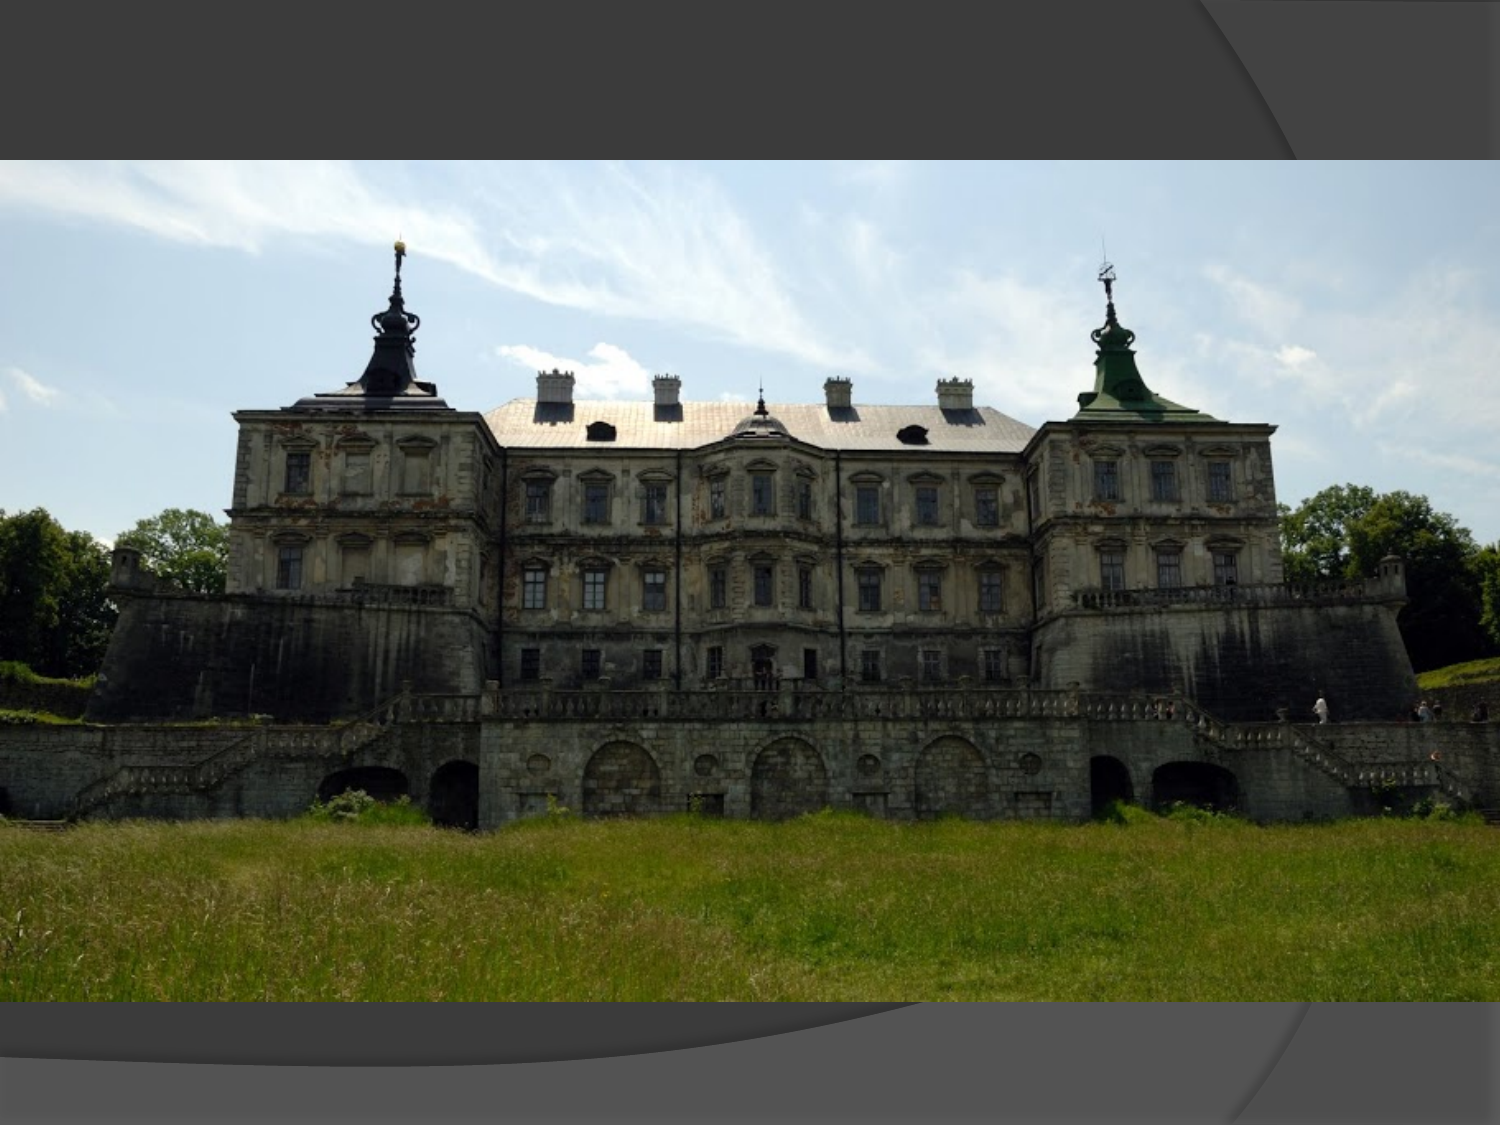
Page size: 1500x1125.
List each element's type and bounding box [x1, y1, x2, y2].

picture [0, 160, 1500, 1002]
